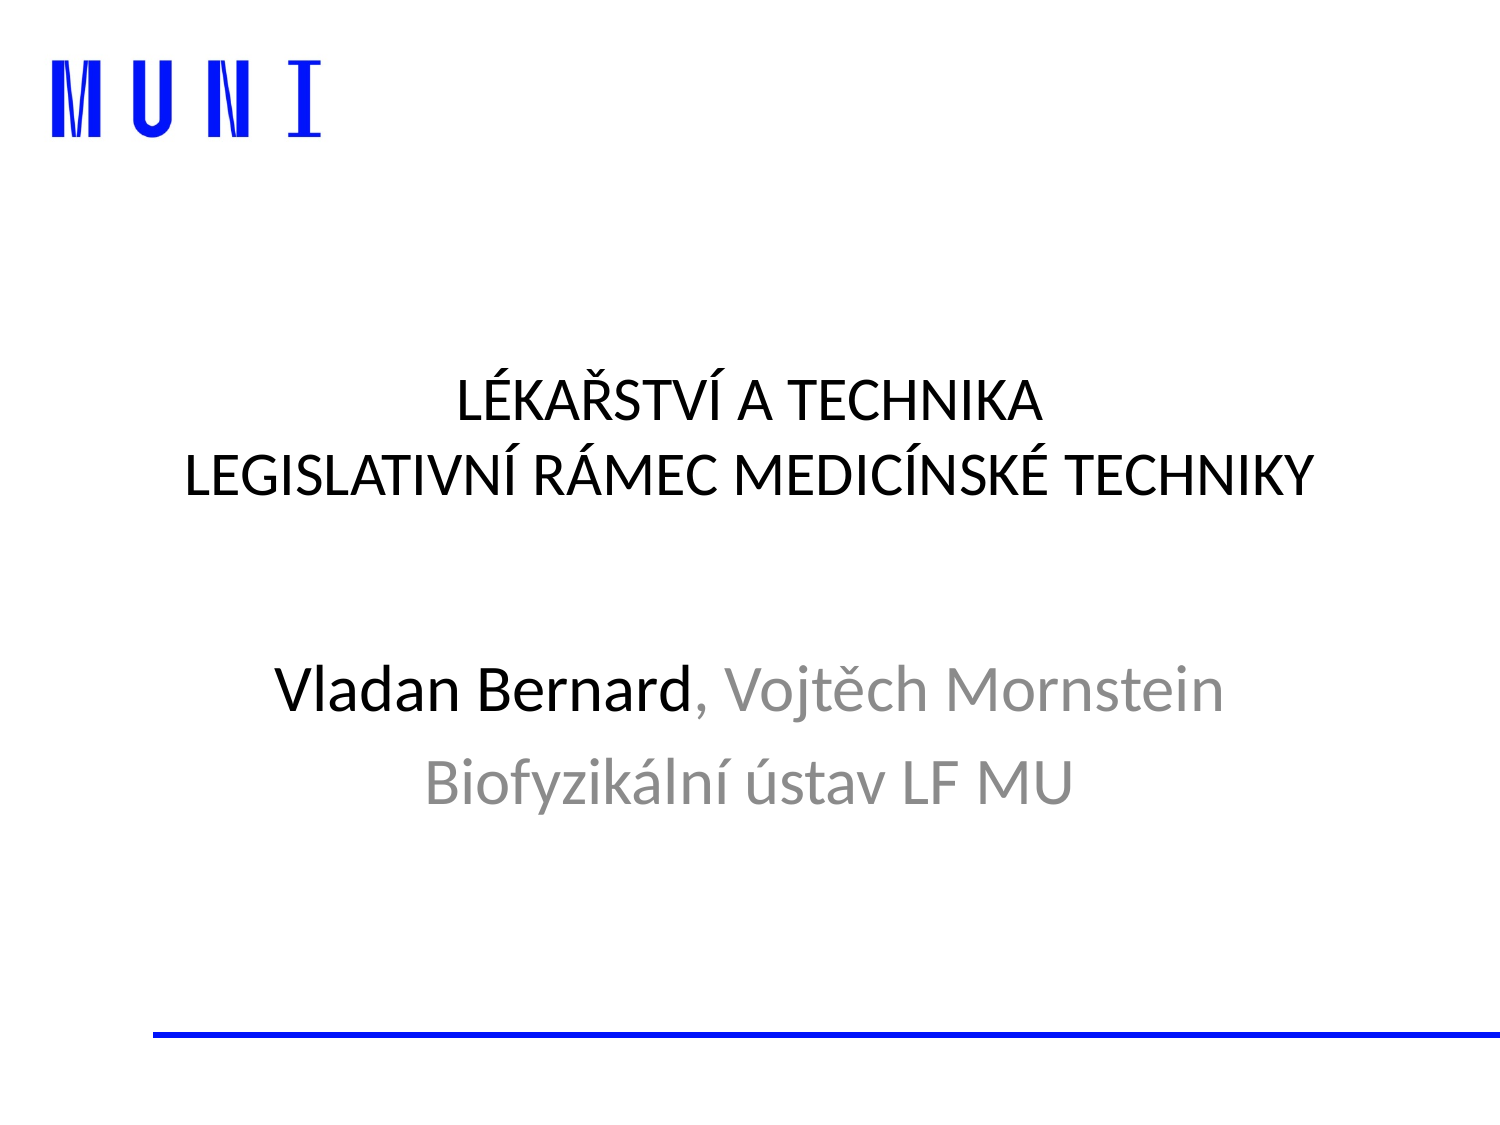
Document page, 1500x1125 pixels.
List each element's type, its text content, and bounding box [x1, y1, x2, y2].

picture [0, 0, 373, 204]
subtitle Vladan Bernard, Vojtěch Mornstein Biofyzikální ústav LF MU [225, 637, 1275, 925]
title LÉKAŘSTVÍ A TECHNIKA LEGISLATIVNÍ RÁMEC MEDICÍNSKÉ TECHNIKY [112, 349, 1388, 591]
